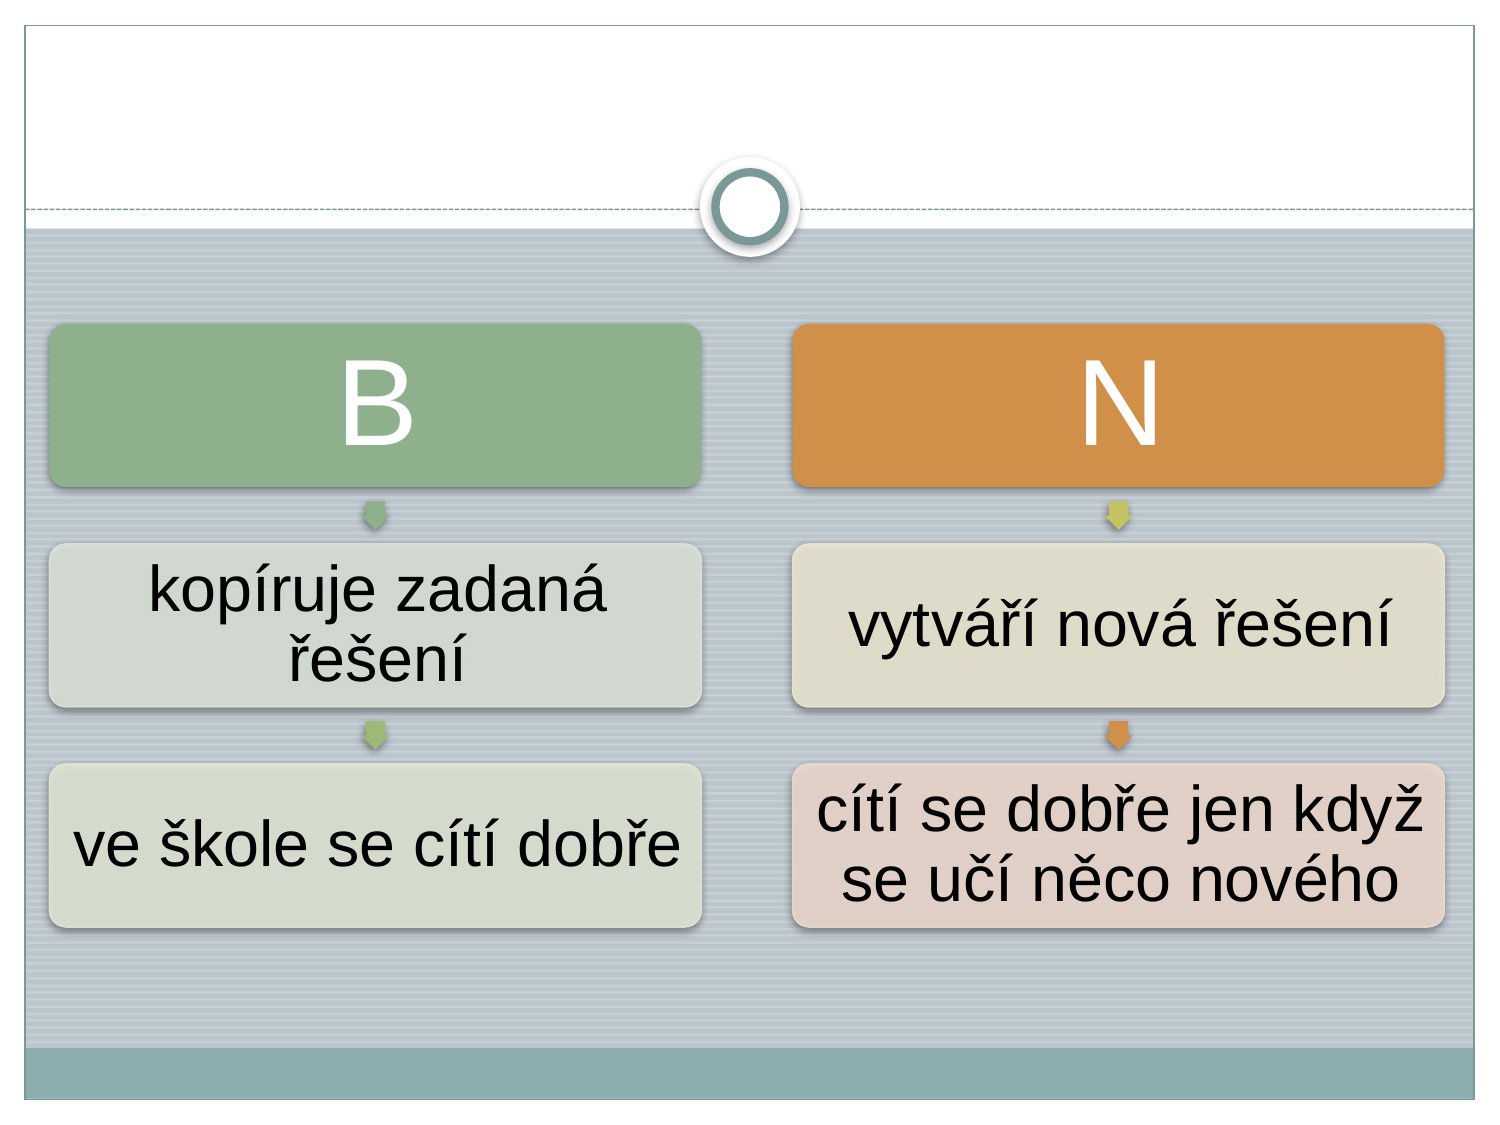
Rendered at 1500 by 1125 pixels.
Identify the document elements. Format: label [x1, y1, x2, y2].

list [49, 250, 1445, 1001]
